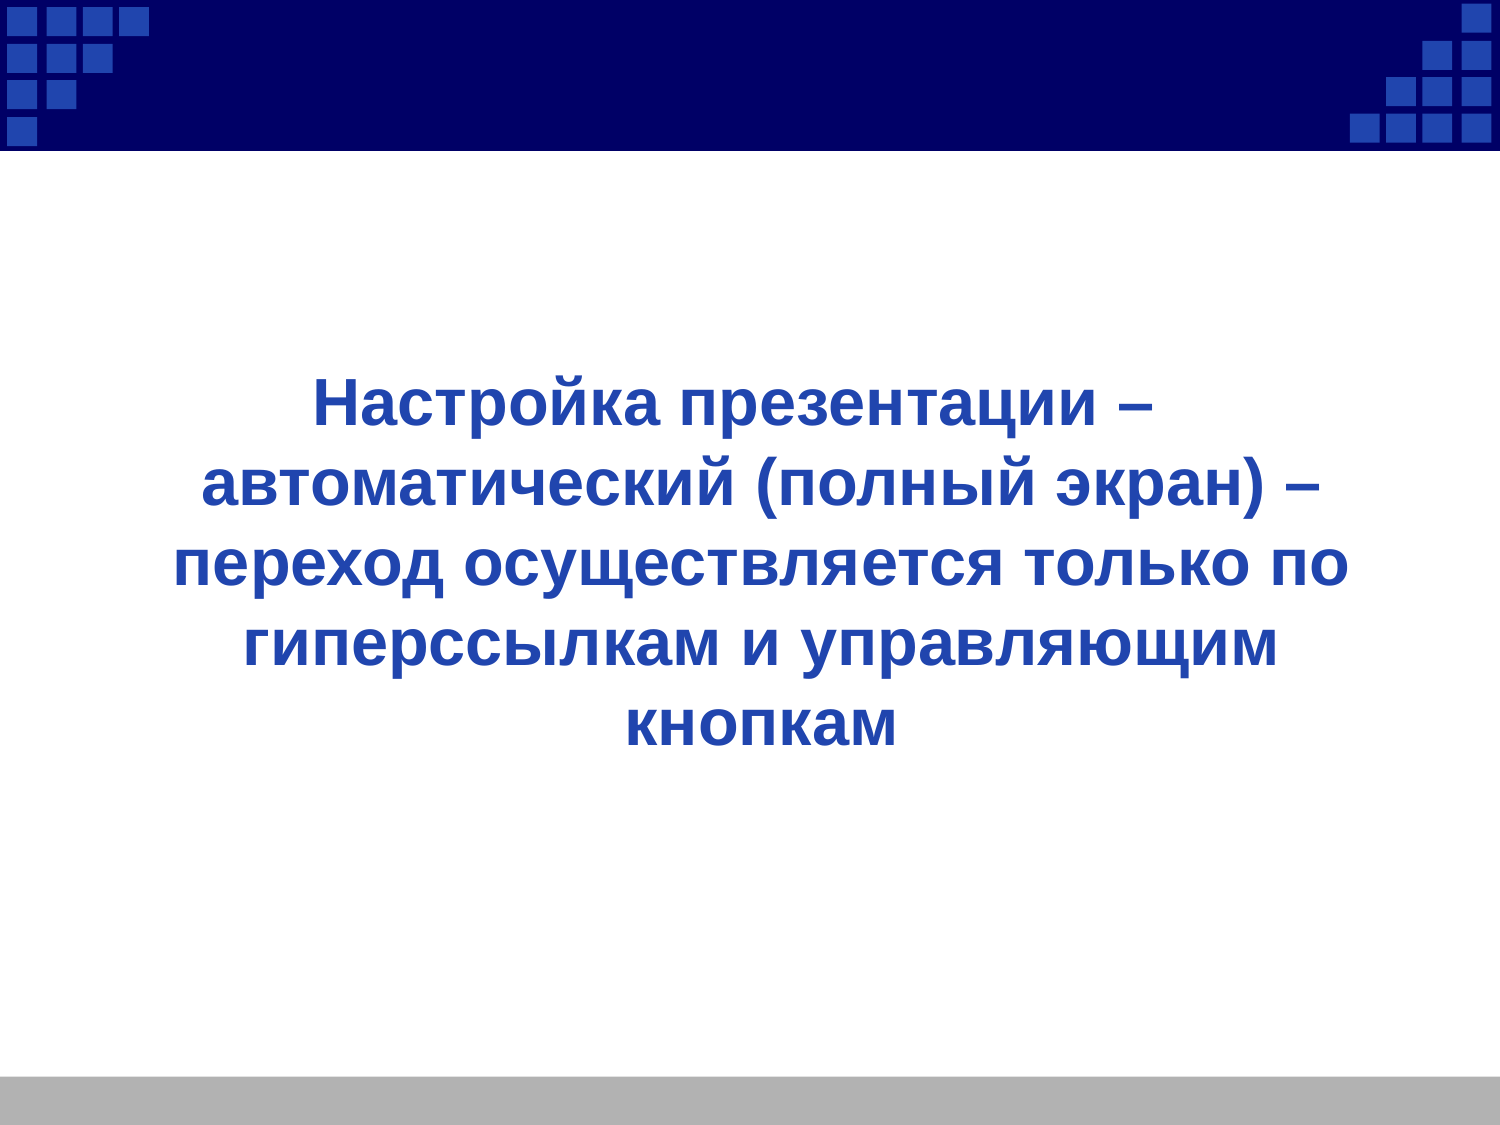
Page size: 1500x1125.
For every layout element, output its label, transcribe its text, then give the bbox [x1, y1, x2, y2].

list Настройка презентации – автоматический (полный экран) – переход осуществляется только по гиперссылкам и управляющим кнопкам [34, 351, 1433, 734]
